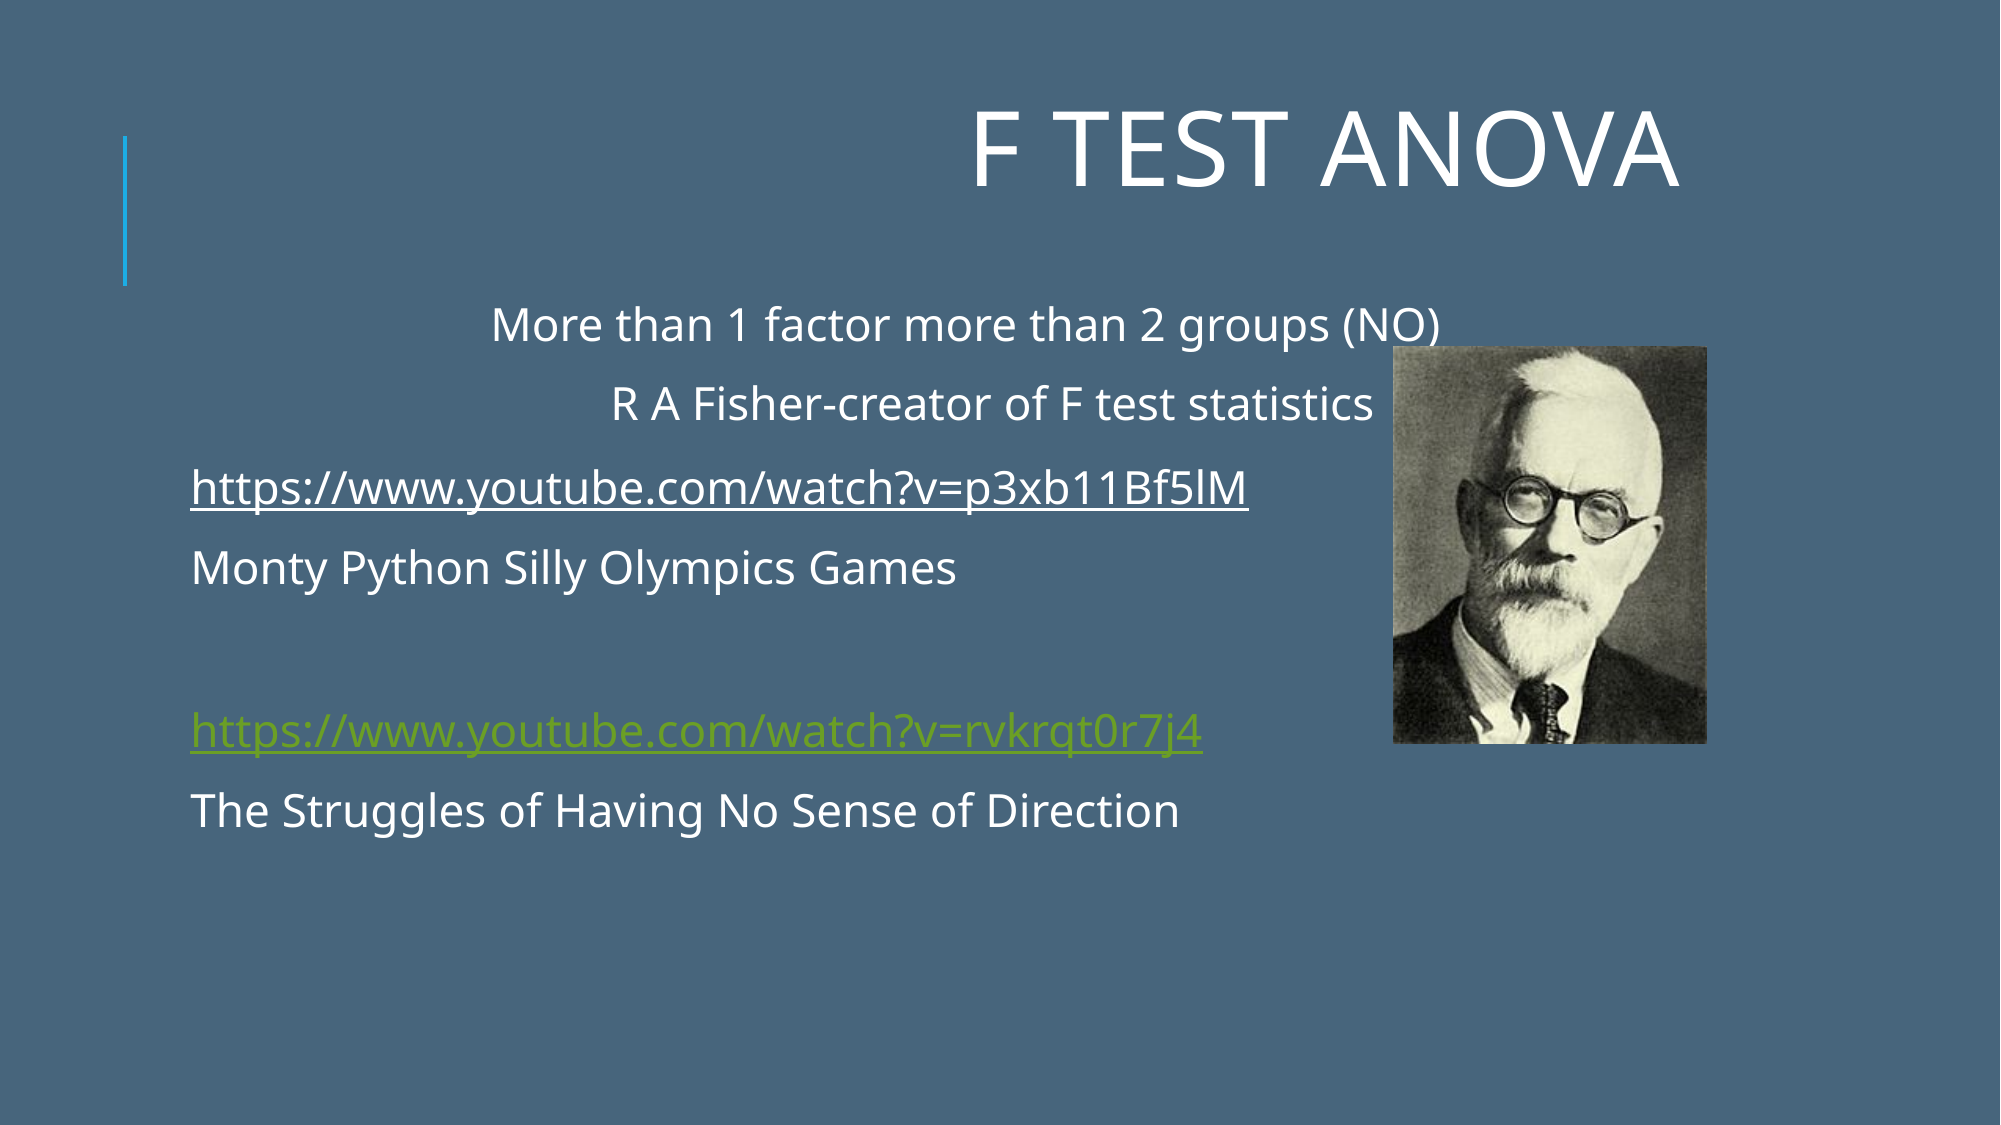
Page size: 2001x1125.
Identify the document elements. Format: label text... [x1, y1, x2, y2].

title F test ANOVA [168, 96, 1763, 218]
picture [1393, 346, 1707, 745]
list More than 1 factor more than 2 groups (NO) R A Fisher-creator of F test statistics https://www.youtube.com/watch?v=p3xb11Bf5lM Monty Python Silly Olympics Games https://www.youtube.com/watch?v=rvkrqt0r7j4 The Struggles of Having No Sense of Direction [168, 294, 1763, 1035]
